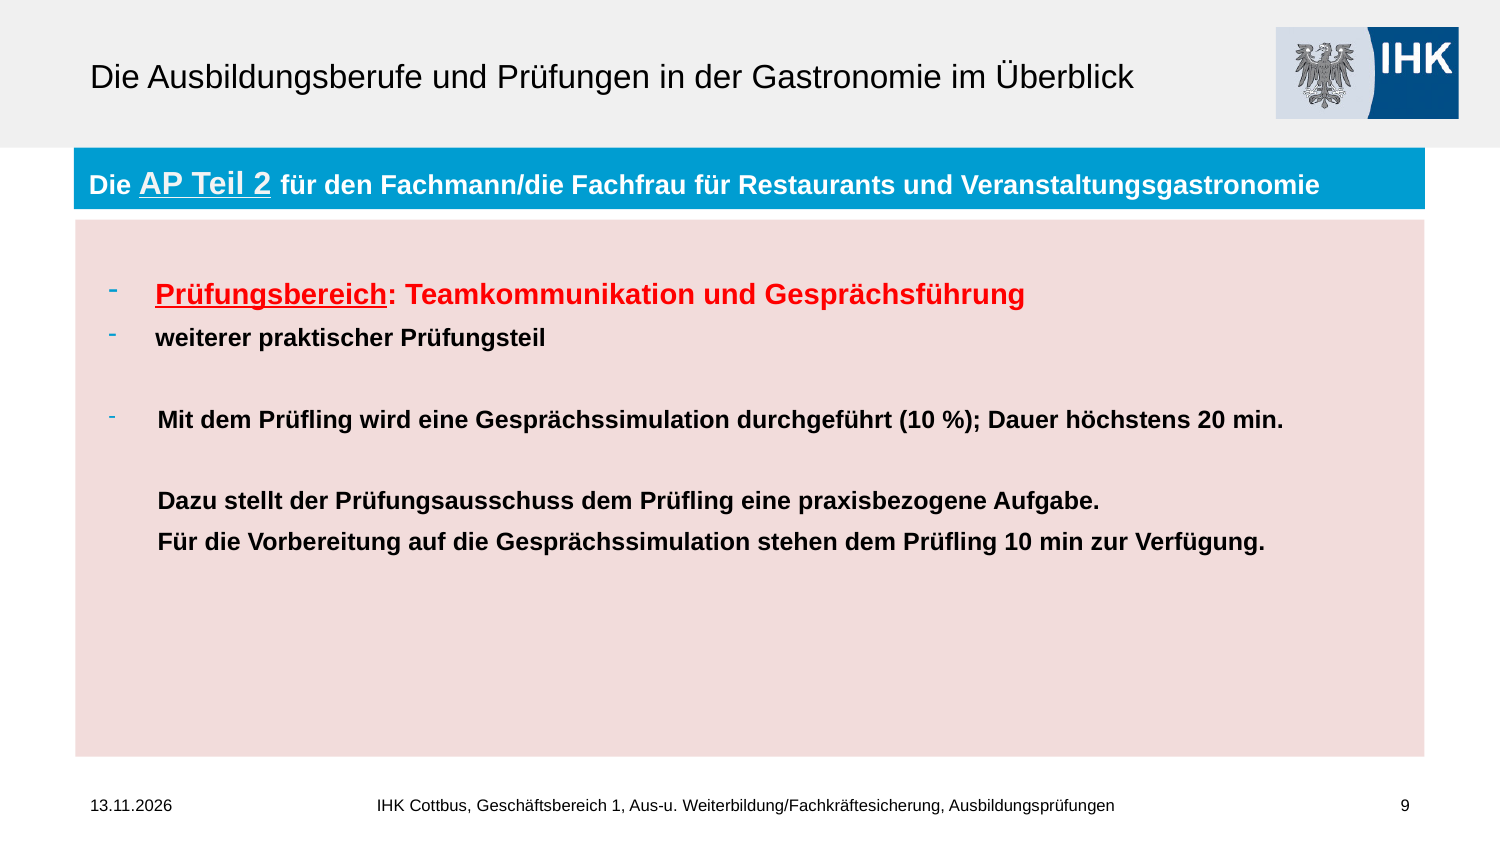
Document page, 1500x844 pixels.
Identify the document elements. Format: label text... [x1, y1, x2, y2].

list Die AP Teil 2 für den Fachmann/die Fachfrau für Restaurants und Veranstaltungsgastronomie [73, 147, 1425, 210]
slide_number 9 [1074, 782, 1425, 827]
list Prüfungsbereich: Teamkommunikation und Gesprächsführung weiterer praktischer Prüfungsteil Mit dem Prüfling wird eine Gesprächssimulation durchgeführt (10 %); Dauer höchstens 20 min. Dazu stellt der Prüfungsausschuss dem Prüfling eine praxisbezogene Aufgabe. Für die Vorbereitung auf die Gesprächssimulation stehen dem Prüfling 10 min zur Verfügung. [75, 219, 1425, 757]
picture [1275, 27, 1459, 119]
title Die Ausbildungsberufe und Prüfungen in der Gastronomie im Überblick [75, 26, 1225, 123]
footer IHK Cottbus, Geschäftsbereich 1, Aus-u. Weiterbildung/Fachkräftesicherung, Ausbildungsprüfungen [336, 782, 1074, 827]
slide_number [75, 782, 336, 827]
